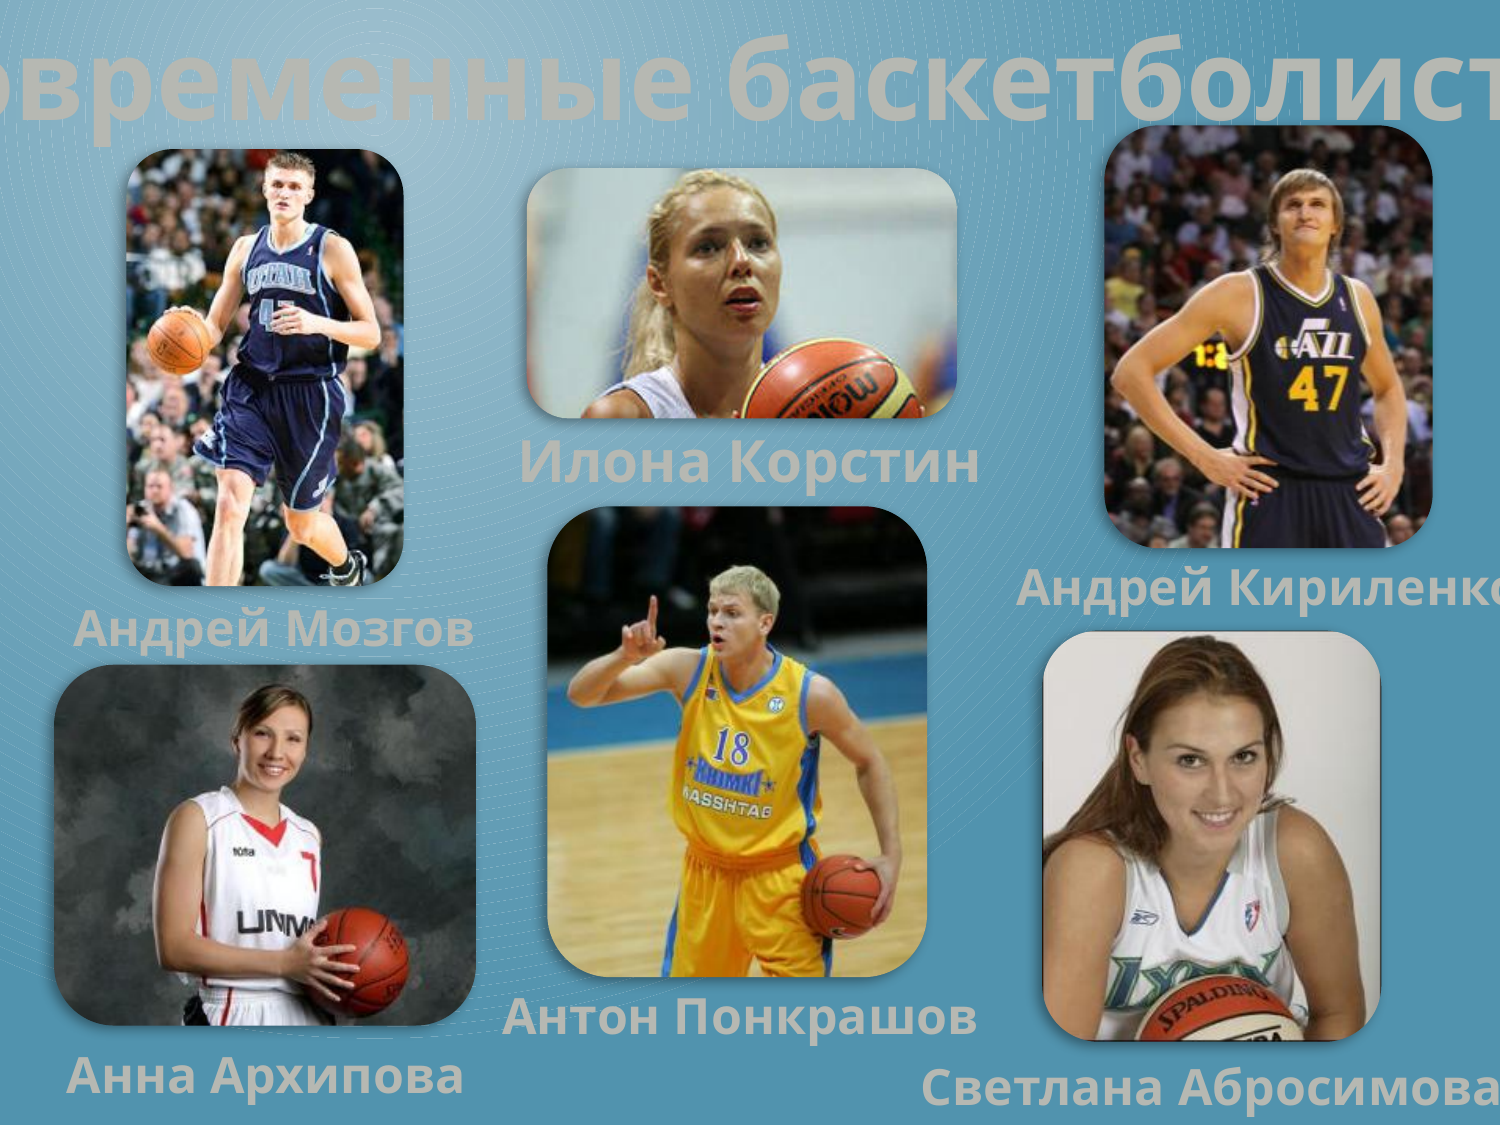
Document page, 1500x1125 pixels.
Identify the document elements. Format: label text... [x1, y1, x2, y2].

text_box Анна Архипова [51, 1036, 482, 1112]
picture [126, 148, 404, 587]
text_box Светлана Абросимова [905, 1048, 1500, 1124]
text_box Илона Корстин [502, 416, 998, 502]
text_box Андрей Кириленко [1001, 548, 1500, 624]
picture [1104, 125, 1433, 549]
picture [526, 167, 958, 419]
picture [1041, 630, 1382, 1042]
text_box Антон Понкрашов [487, 977, 995, 1053]
text_box Андрей Мозгов [58, 589, 492, 664]
picture [546, 506, 928, 978]
text_box Современные баскетболисты [0, 0, 1500, 150]
picture [53, 664, 477, 1026]
